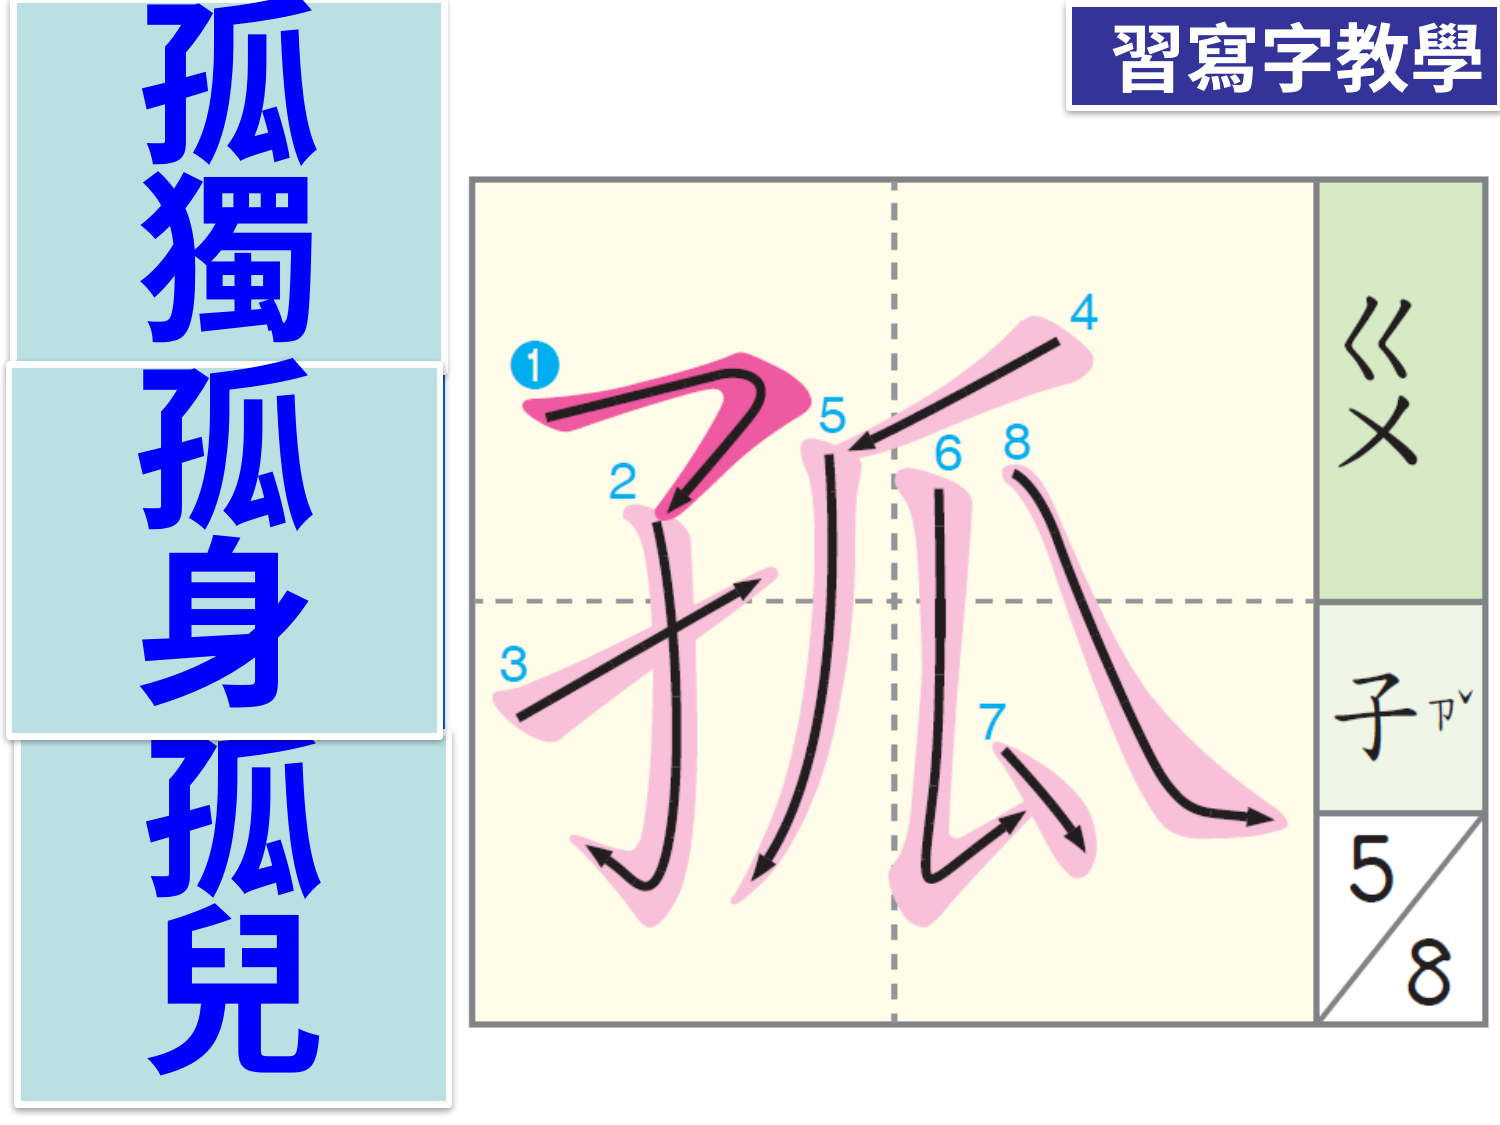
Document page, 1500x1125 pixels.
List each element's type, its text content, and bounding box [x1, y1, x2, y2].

text_box 習寫字教學 [1066, 0, 1500, 111]
text_box 孤 獨 [10, 0, 448, 365]
text_box 孤 兒 [14, 729, 452, 1108]
text_box 孤 身 [6, 361, 443, 740]
picture [463, 172, 1495, 1031]
